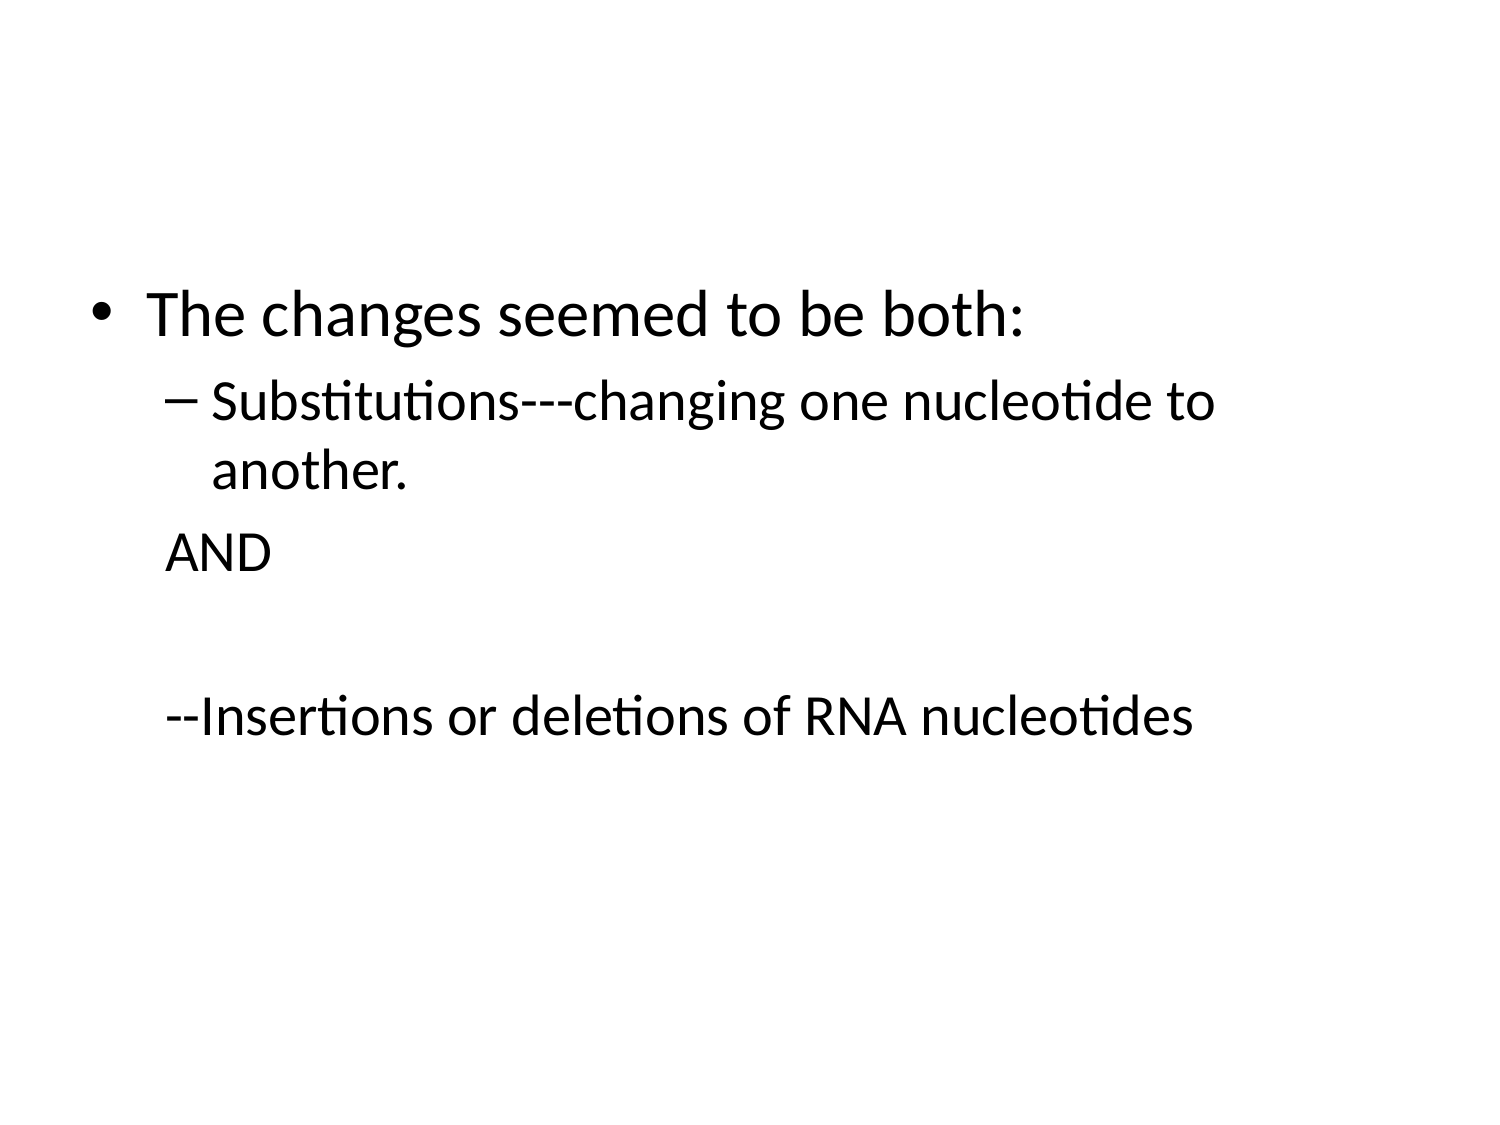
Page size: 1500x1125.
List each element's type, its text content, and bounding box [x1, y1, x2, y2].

list The changes seemed to be both: Substitutions---changing one nucleotide to another. AND --Insertions or deletions of RNA nucleotides [75, 262, 1425, 1005]
